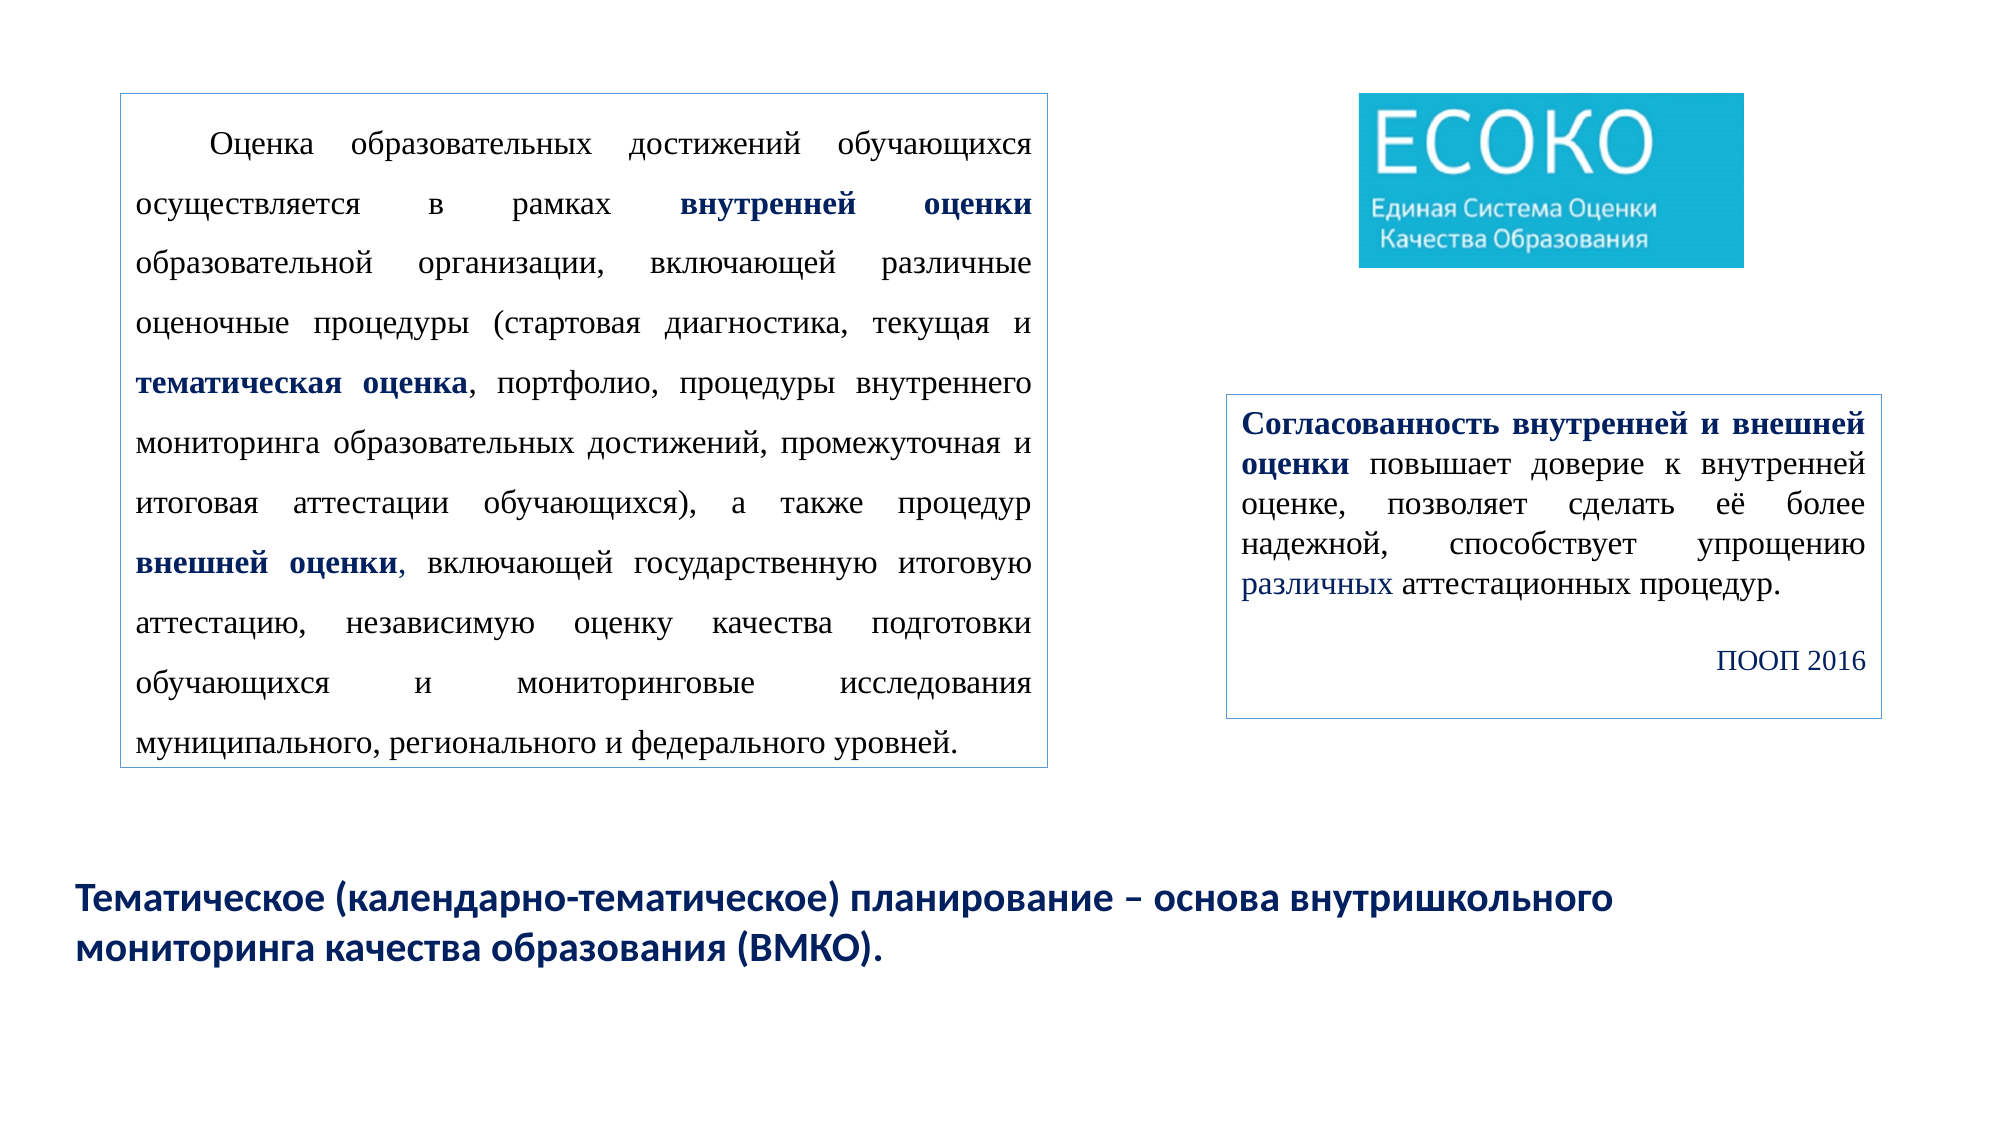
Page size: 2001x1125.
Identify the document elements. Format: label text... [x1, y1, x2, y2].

text_box Оценка образовательных достижений обучающихся осуществляется в рамках внутренней оценки образовательной организации, включающей различные оценочные процедуры (стартовая диагностика, текущая и тематическая оценка, портфолио, процедуры внутреннего мониторинга образовательных достижений, промежуточная и итоговая аттестации обучающихся), а также процедур внешней оценки, включающей государственную итоговую аттестацию, независимую оценку качества подготовки обучающихся и мониторинговые исследования муниципального, регионального и федерального уровней. [120, 93, 1048, 768]
text_box Согласованность внутренней и внешней оценки повышает доверие к внутренней оценке, позволяет сделать её более надежной, способствует упрощению различных аттестационных процедур. ПООП 2016 [1226, 394, 1882, 719]
text_box Тематическое (календарно-тематическое) планирование – основа внутришкольного мониторинга качества образования (ВМКО). [60, 862, 1812, 978]
picture [1358, 93, 1752, 268]
